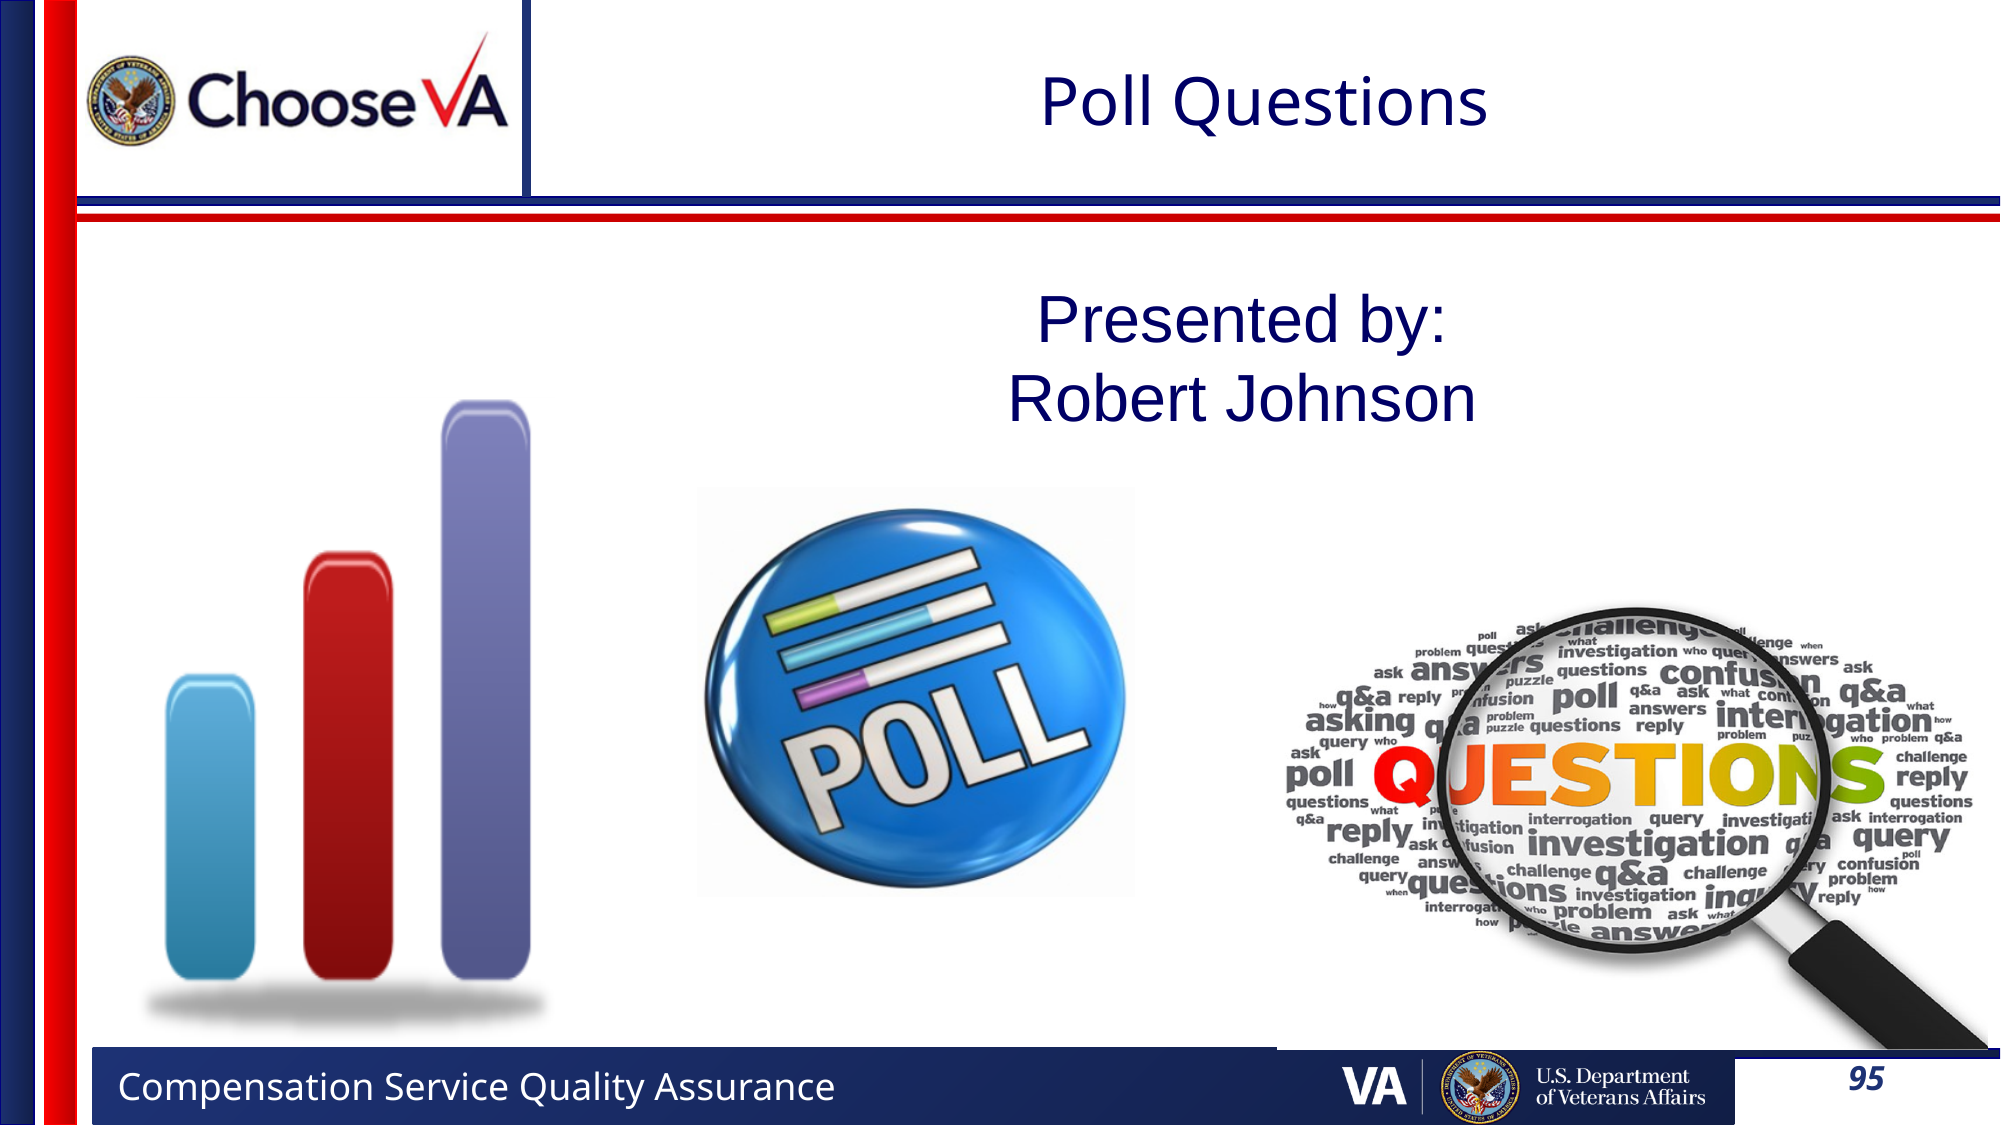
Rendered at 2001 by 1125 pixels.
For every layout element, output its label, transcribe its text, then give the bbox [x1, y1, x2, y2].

picture [1277, 597, 1988, 1125]
picture [84, 15, 515, 157]
title Poll Questions [528, 1, 2000, 196]
picture [136, 396, 555, 1042]
picture [696, 487, 1135, 897]
text_box Presented by: Robert Johnson [529, 267, 1956, 443]
slide_number 95 [1733, 1042, 2000, 1118]
